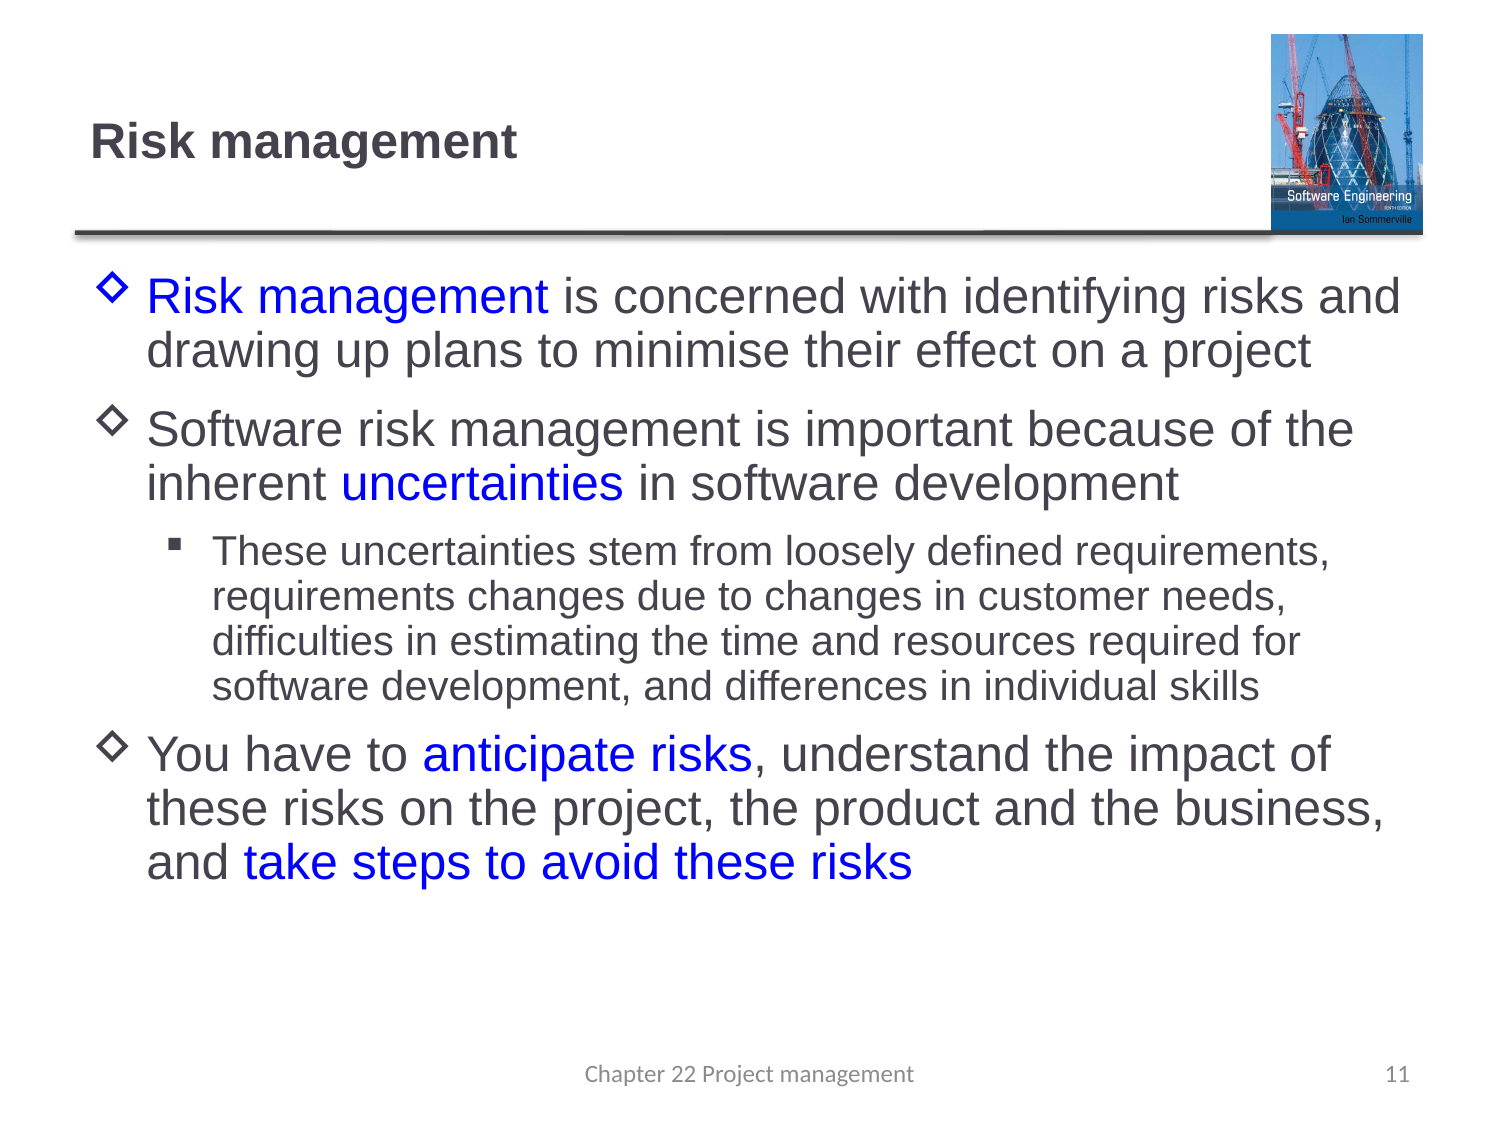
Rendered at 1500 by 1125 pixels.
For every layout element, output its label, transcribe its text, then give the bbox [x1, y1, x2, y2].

list Risk management is concerned with identifying risks and drawing up plans to minimise their effect on a project Software risk management is important because of the inherent uncertainties in software development These uncertainties stem from loosely defined requirements, requirements changes due to changes in customer needs, difficulties in estimating the time and resources required for software development, and differences in individual skills You have to anticipate risks, understand the impact of these risks on the project, the product and the business, and take steps to avoid these risks [75, 262, 1425, 1005]
footer Chapter 22 Project management [512, 1042, 988, 1103]
picture [1271, 34, 1423, 230]
title Risk management [74, 44, 1272, 233]
slide_number 11 [1074, 1042, 1425, 1103]
